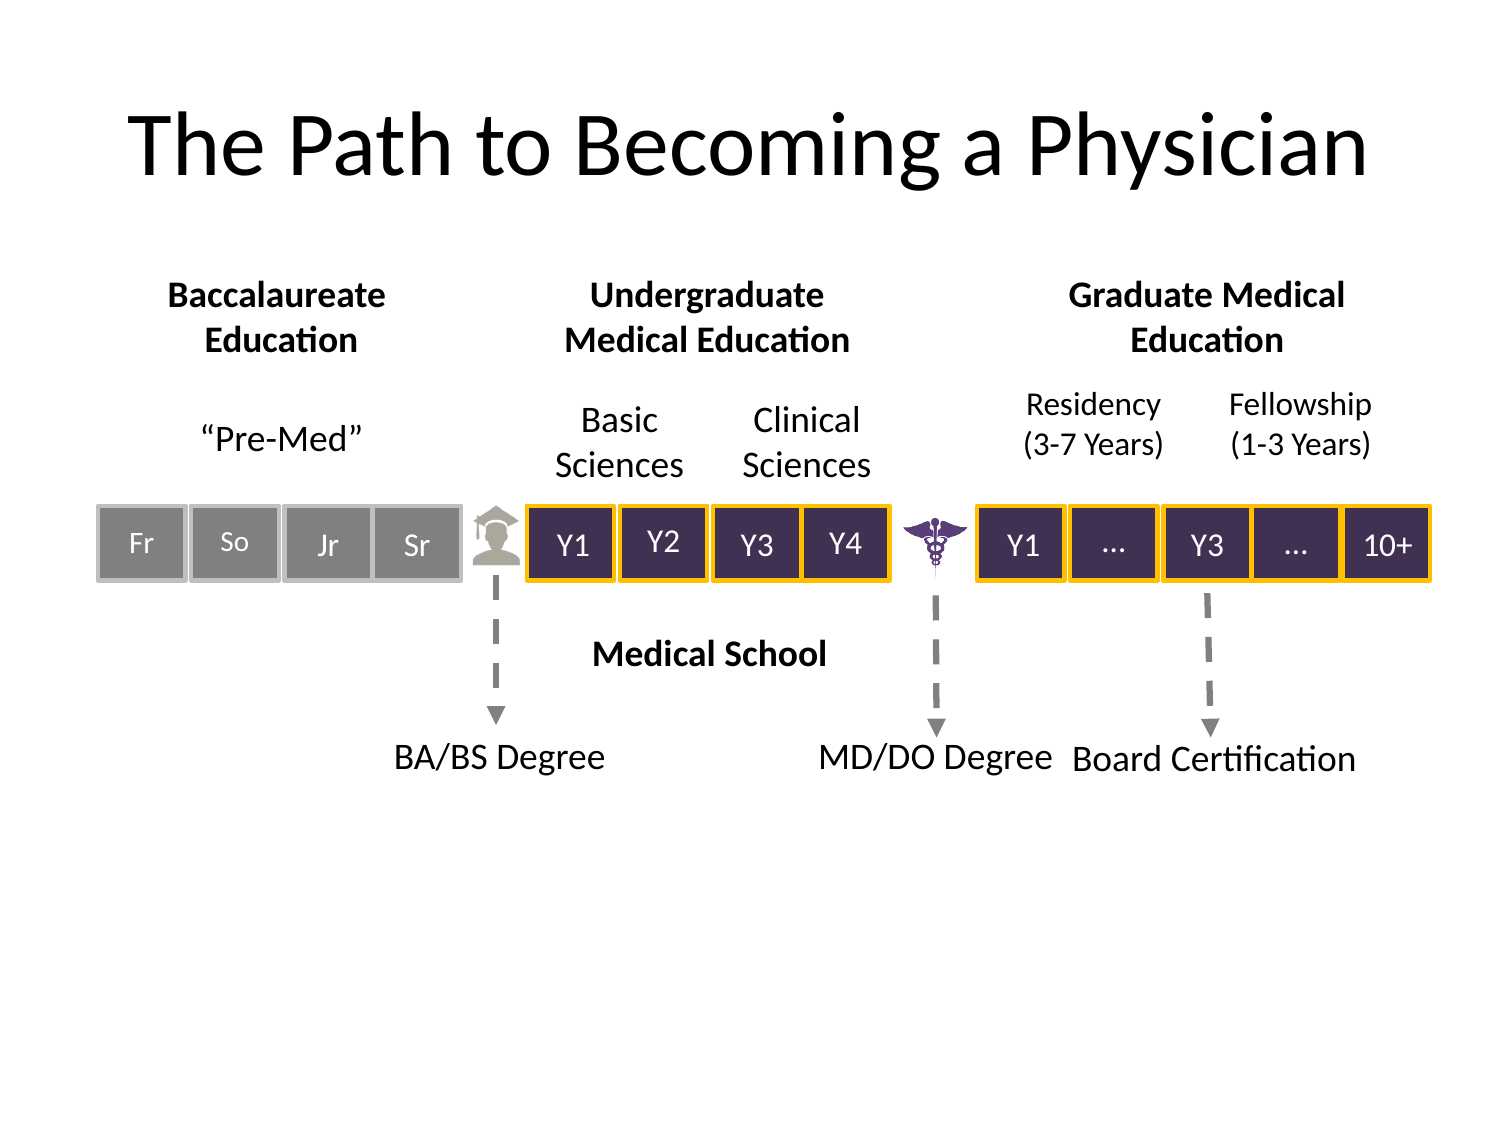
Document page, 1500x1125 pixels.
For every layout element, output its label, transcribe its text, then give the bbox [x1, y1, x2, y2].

text_box Clinical Sciences [713, 387, 901, 493]
text_box 10+ [1340, 515, 1434, 571]
text_box [975, 504, 1067, 517]
text_box Fr [108, 515, 175, 568]
text_box [1340, 571, 1432, 583]
text_box Jr [295, 515, 362, 571]
text_box [189, 504, 281, 583]
text_box Y2 [617, 512, 711, 567]
text_box [1068, 567, 1160, 583]
text_box [803, 504, 892, 513]
text_box [1161, 504, 1253, 515]
text_box Y4 [799, 513, 893, 569]
text_box Basic Sciences [525, 387, 713, 493]
text_box [1253, 569, 1340, 583]
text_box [1207, 592, 1212, 738]
text_box [711, 571, 803, 583]
text_box [1161, 571, 1253, 583]
text_box Y3 [1160, 515, 1254, 571]
picture [463, 499, 529, 576]
text_box [1340, 504, 1432, 515]
text_box Fellowship (1-3 Years) [1207, 374, 1395, 470]
text_box Graduate Medical Education [1025, 262, 1389, 368]
text_box MD/DO Degree [754, 724, 1118, 785]
text_box [282, 504, 374, 583]
text_box Y1 [977, 515, 1071, 571]
text_box Undergraduate Medical Education [525, 262, 889, 368]
text_box [1253, 504, 1340, 513]
text_box Sr [383, 515, 451, 571]
picture [897, 512, 974, 584]
text_box [711, 504, 803, 515]
text_box “Pre-Med” [99, 406, 463, 467]
text_box [529, 571, 616, 583]
text_box Y1 [533, 515, 620, 571]
title The Path to Becoming a Physician [75, 45, 1425, 233]
text_box [374, 504, 461, 583]
text_box Board Certification [1037, 726, 1401, 787]
text_box [803, 569, 892, 583]
text_box Baccalaureate Education [99, 262, 463, 368]
text_box [618, 567, 709, 583]
text_box [618, 504, 709, 512]
text_box … [1067, 512, 1161, 567]
text_box BA/BS Degree [318, 724, 682, 785]
text_box Y3 [710, 515, 804, 571]
text_box Medical School [528, 621, 892, 681]
text_box [96, 504, 188, 583]
text_box [977, 571, 1067, 583]
text_box [532, 504, 616, 515]
text_box Residency (3-7 Years) [999, 374, 1188, 470]
text_box So [201, 515, 269, 566]
text_box [1068, 504, 1160, 512]
text_box … [1249, 513, 1340, 569]
